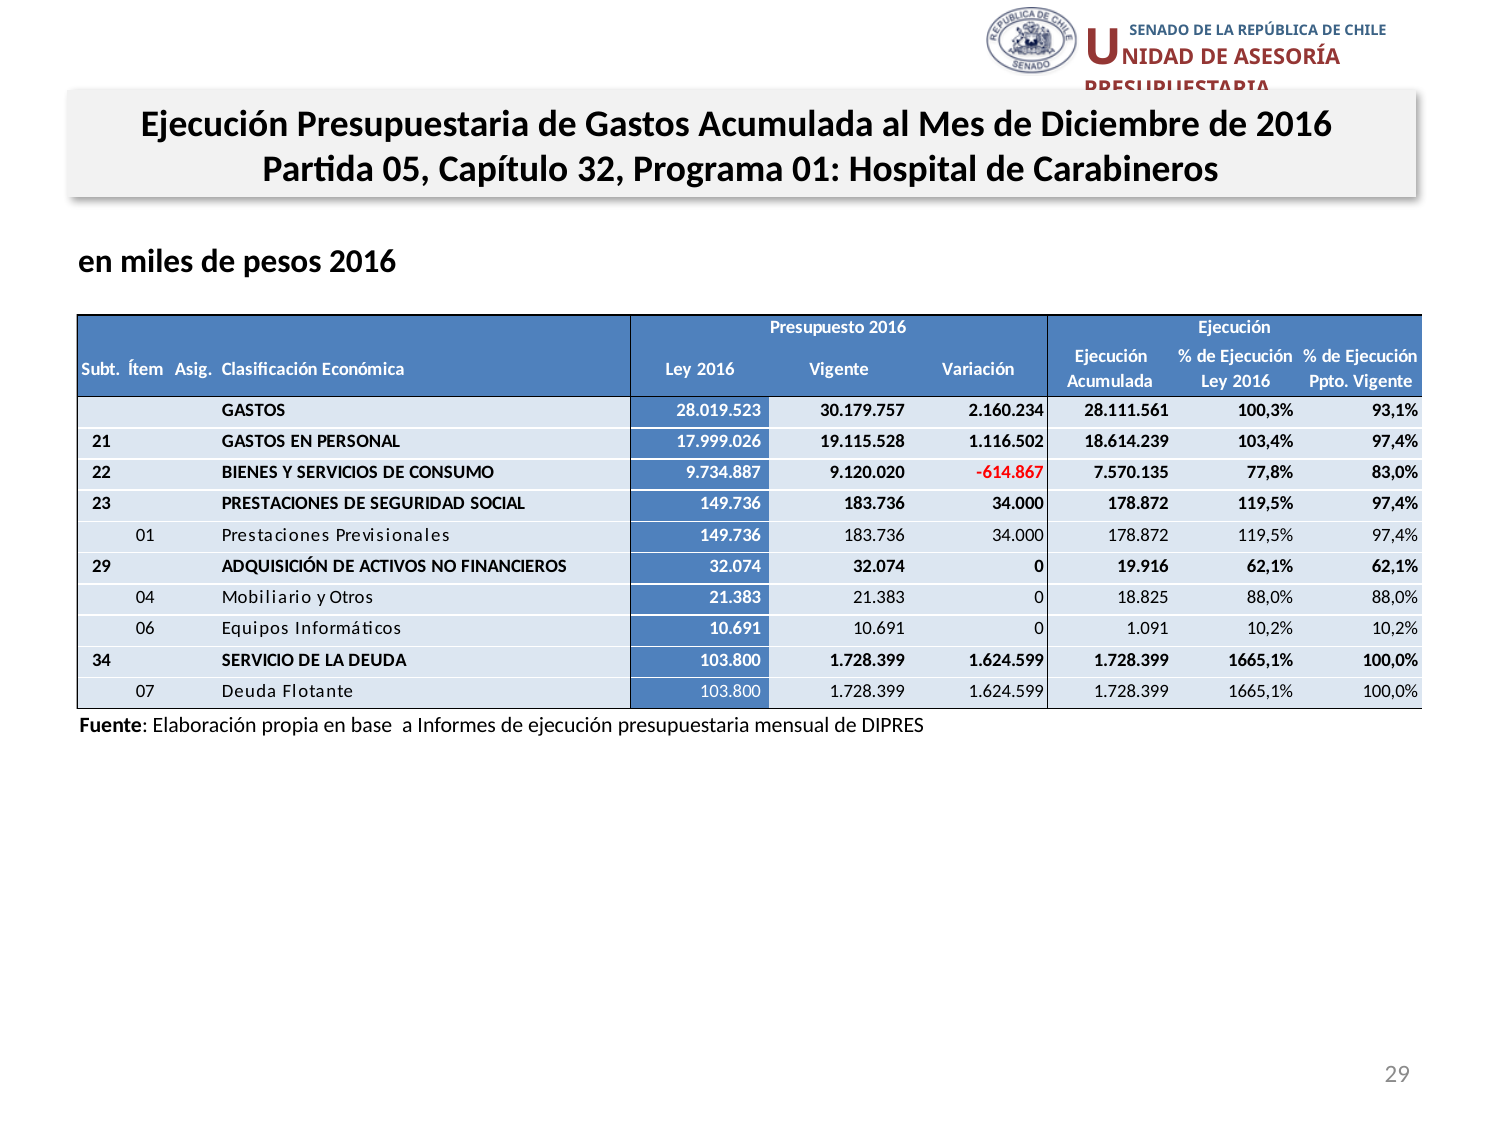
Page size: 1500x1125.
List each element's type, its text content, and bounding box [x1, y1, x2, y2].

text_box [76, 314, 1424, 710]
picture [986, 7, 1079, 76]
footer Fuente: Elaboración propia en base a Informes de ejecución presupuestaria mensual de DIPRES [64, 703, 1444, 764]
text_box Ejecución Presupuestaria de Gastos Acumulada al Mes de Diciembre de 2016 Partida 05, Capítulo 32, Programa 01: Hospital de Carabineros [67, 90, 1415, 197]
slide_number 29 [1074, 1042, 1425, 1103]
text_box en miles de pesos 2016 [63, 231, 1414, 307]
